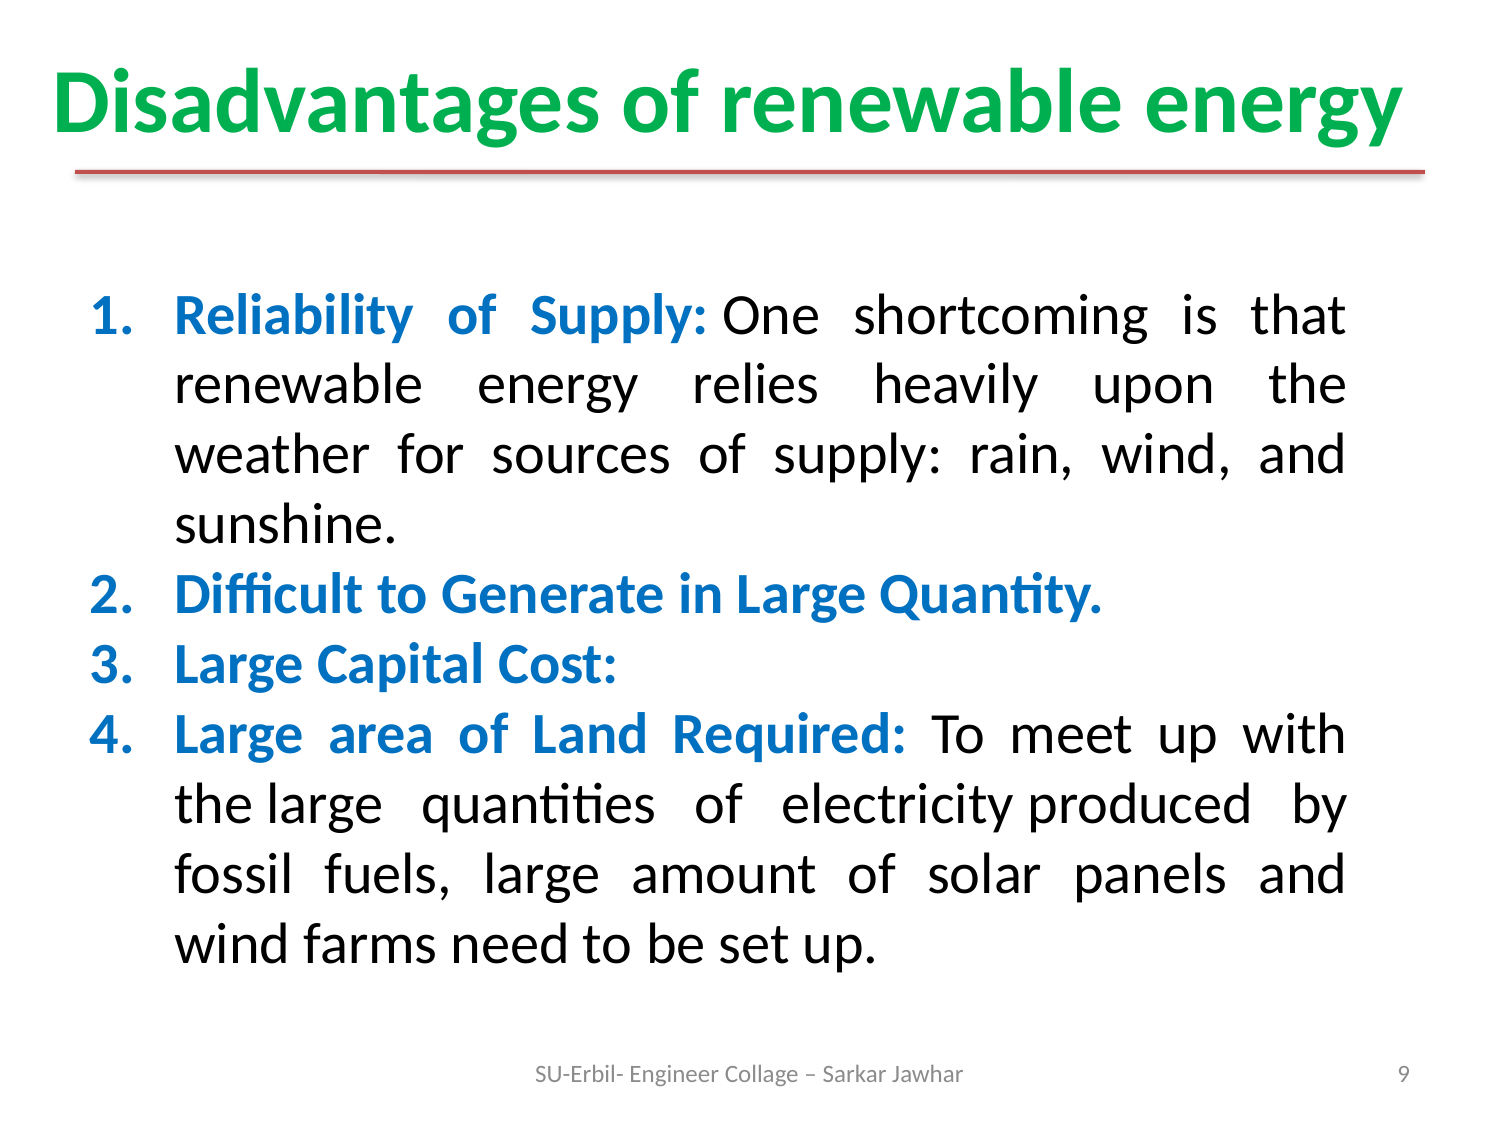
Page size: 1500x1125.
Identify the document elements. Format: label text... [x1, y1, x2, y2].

title Disadvantages of renewable energy [37, 24, 1463, 166]
text_box Reliability of Supply: One shortcoming is that renewable energy relies heavily upon the weather for sources of supply: rain, wind, and sunshine. Difficult to Generate in Large Quantity. Large Capital Cost: Large area of Land Required: To meet up with the large quantities of electricity produced by fossil fuels, large amount of solar panels and wind farms need to be set up. [74, 198, 1363, 983]
footer SU-Erbil- Engineer Collage – Sarkar Jawhar [512, 1042, 988, 1103]
slide_number 9 [1074, 1042, 1425, 1103]
